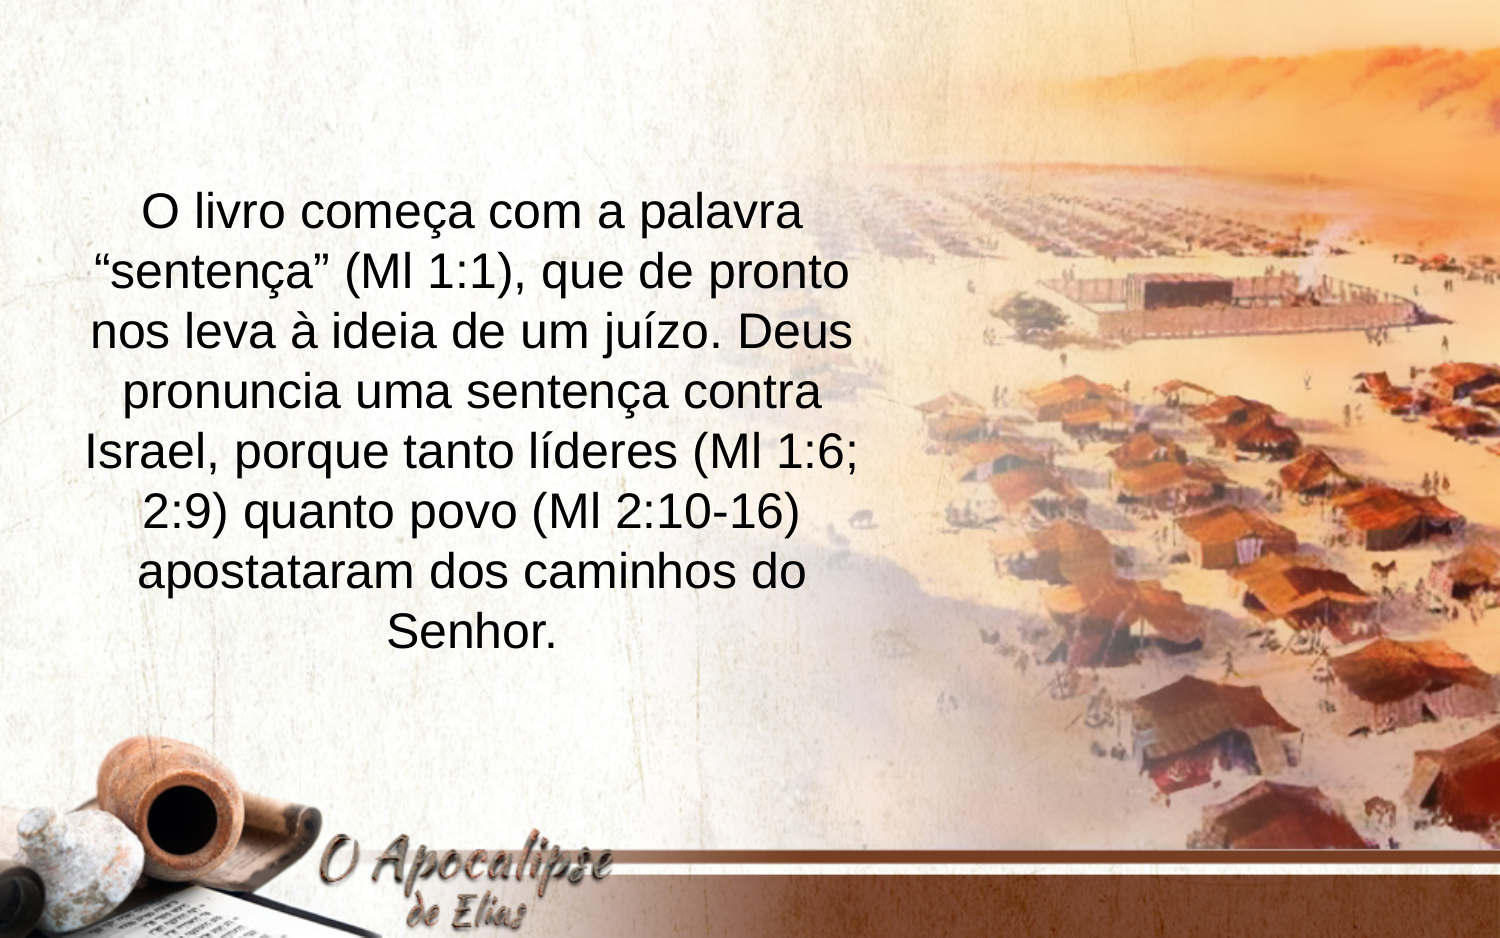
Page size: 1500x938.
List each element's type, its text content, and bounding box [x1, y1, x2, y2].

picture [0, 0, 1500, 938]
text_box O livro começa com a palavra “sentença” (Ml 1:1), que de pronto nos leva à ideia de um juízo. Deus pronuncia uma sentença contra Israel, porque tanto líderes (Ml 1:6; 2:9) quanto povo (Ml 2:10-16) apostataram dos caminhos do Senhor. [64, 170, 880, 666]
